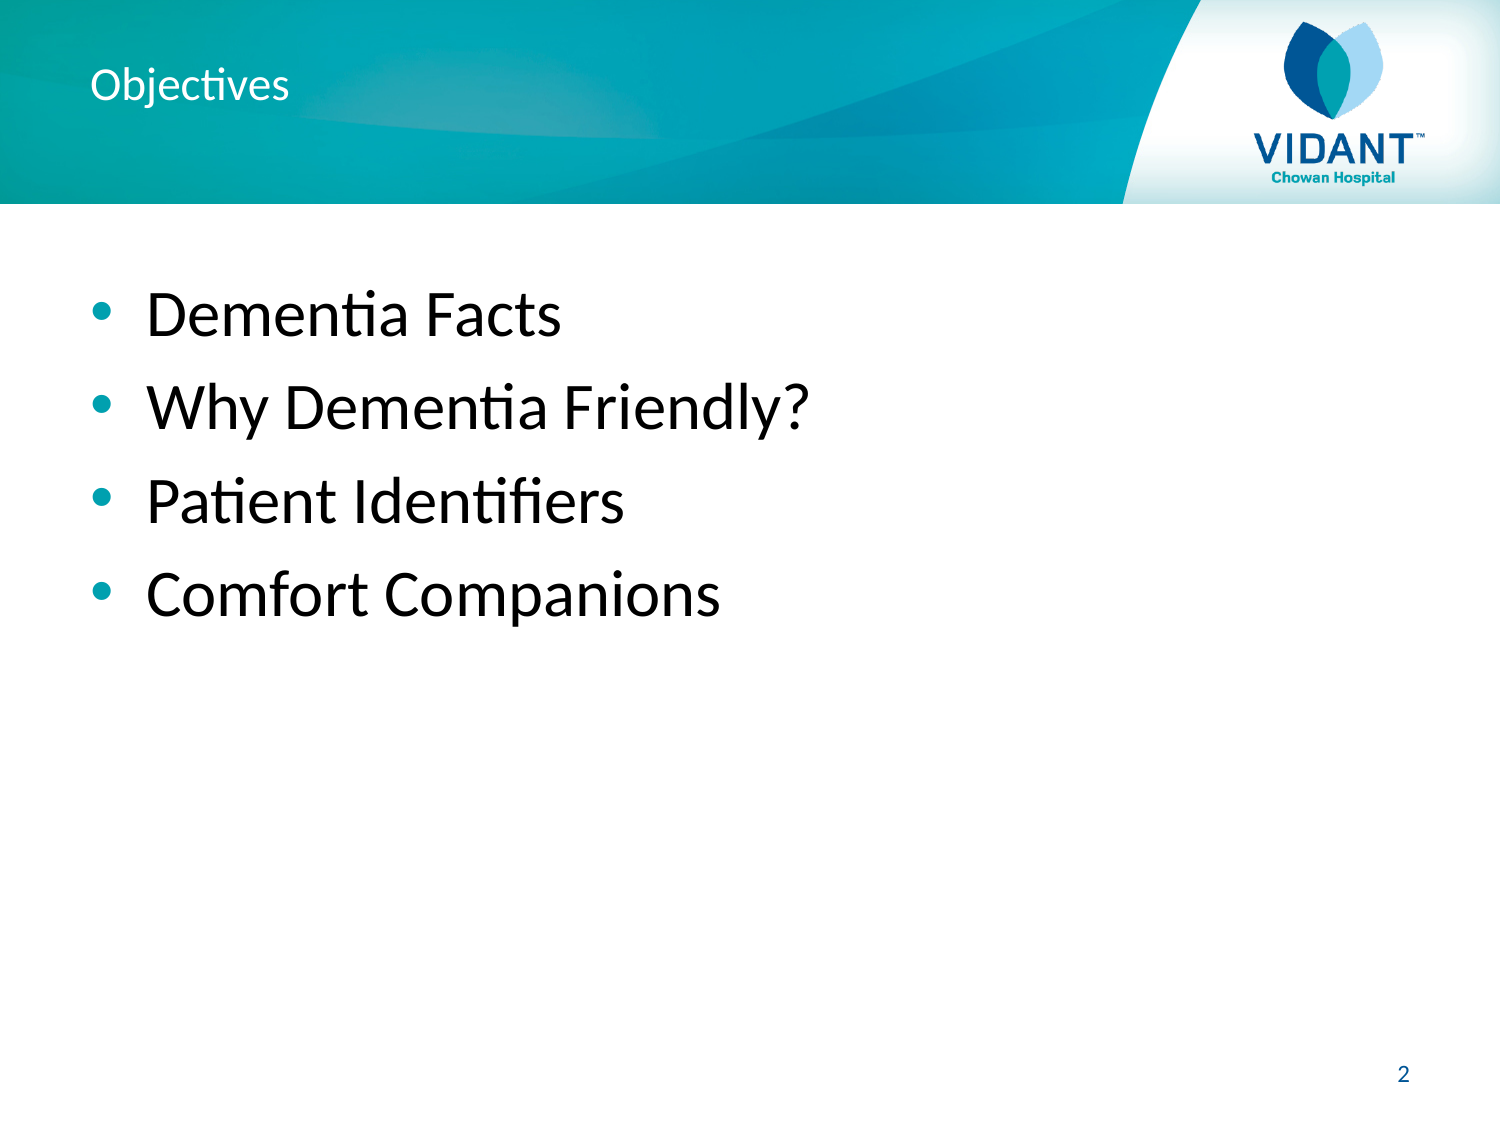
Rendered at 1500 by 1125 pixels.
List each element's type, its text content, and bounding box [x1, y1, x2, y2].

slide_number 2 [1074, 1042, 1425, 1103]
list Dementia Facts Why Dementia Friendly? Patient Identifiers Comfort Companions [75, 262, 1425, 1005]
title Objectives [75, 45, 1113, 175]
picture [0, 0, 1500, 225]
